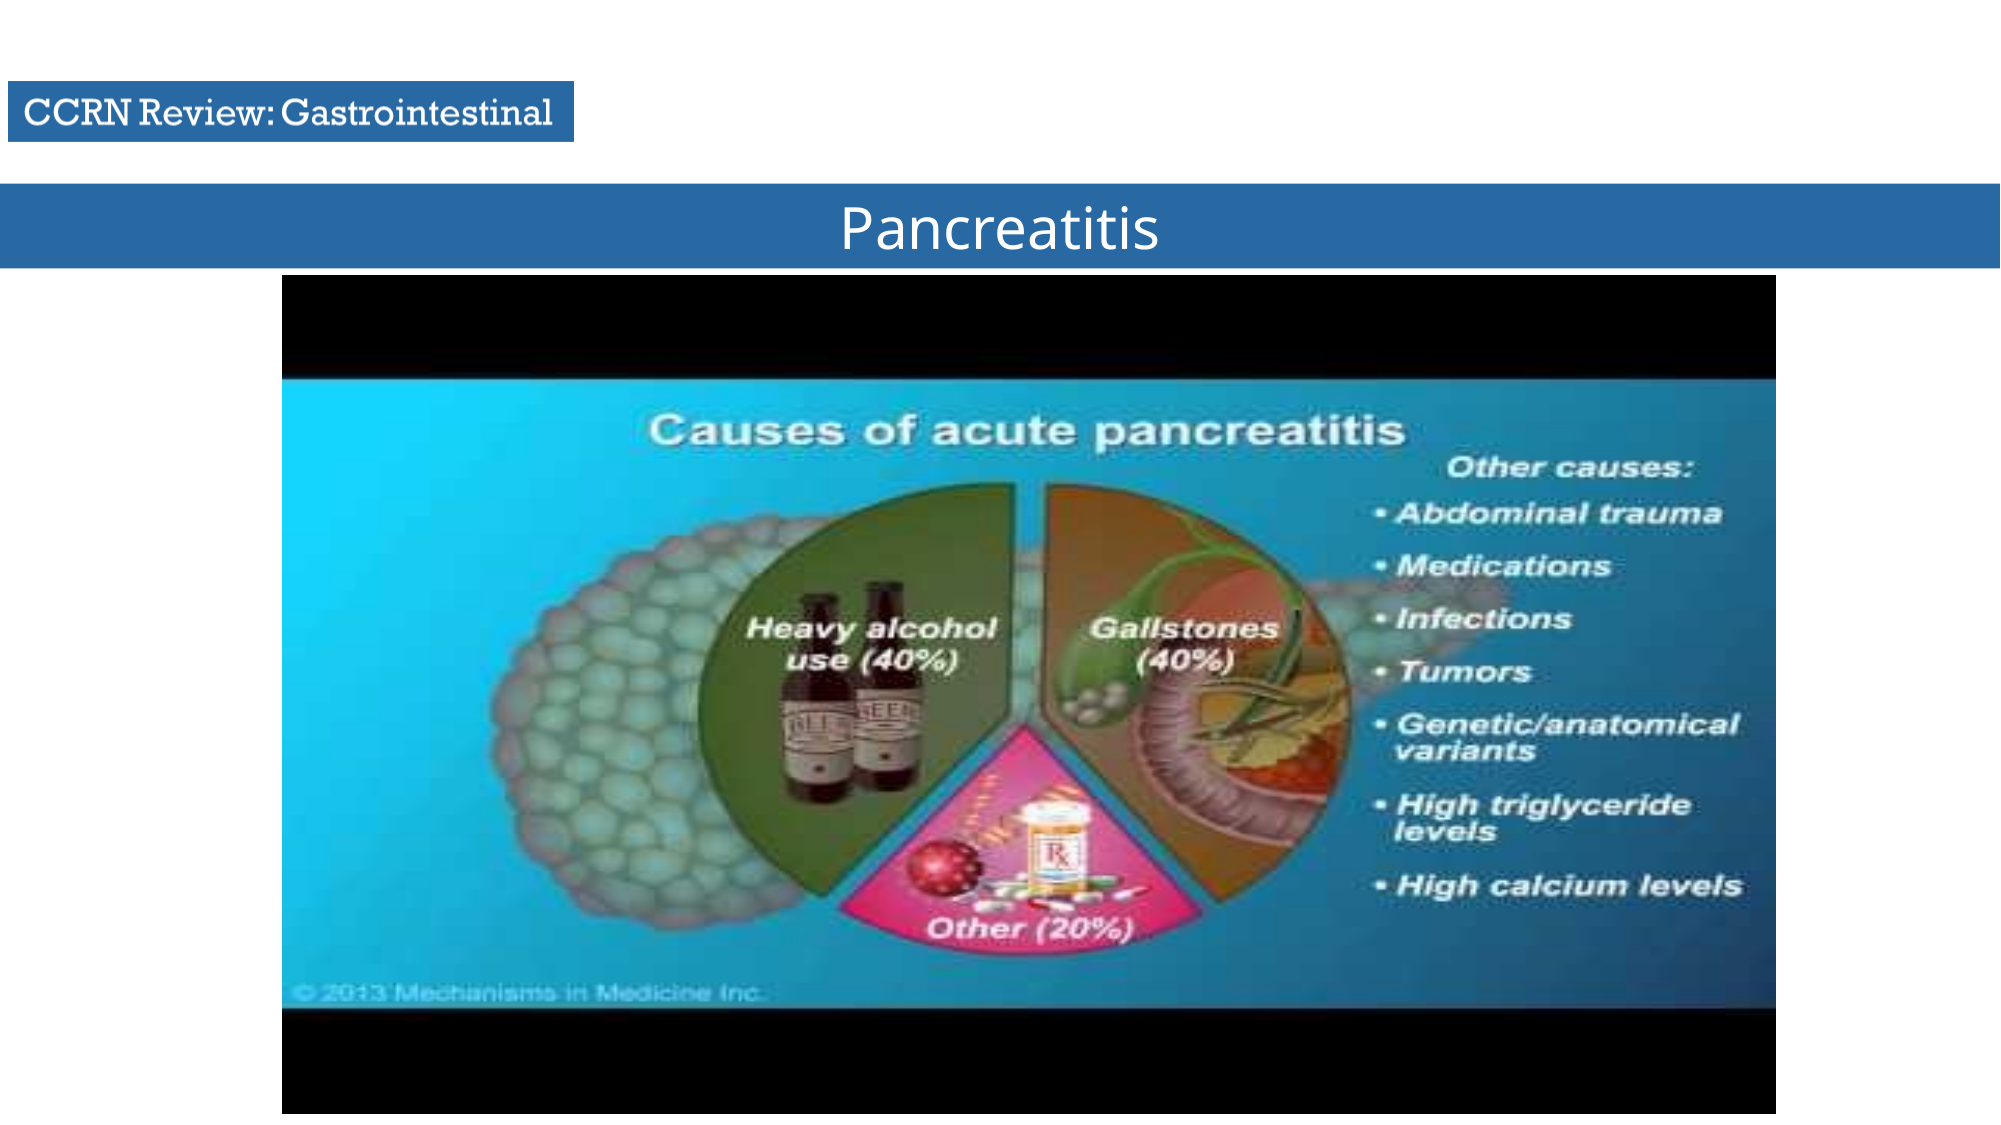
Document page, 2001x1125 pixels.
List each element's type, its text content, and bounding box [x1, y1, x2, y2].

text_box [282, 274, 1777, 1115]
picture [0, 75, 576, 158]
text_box Pancreatitis [0, 183, 2000, 269]
